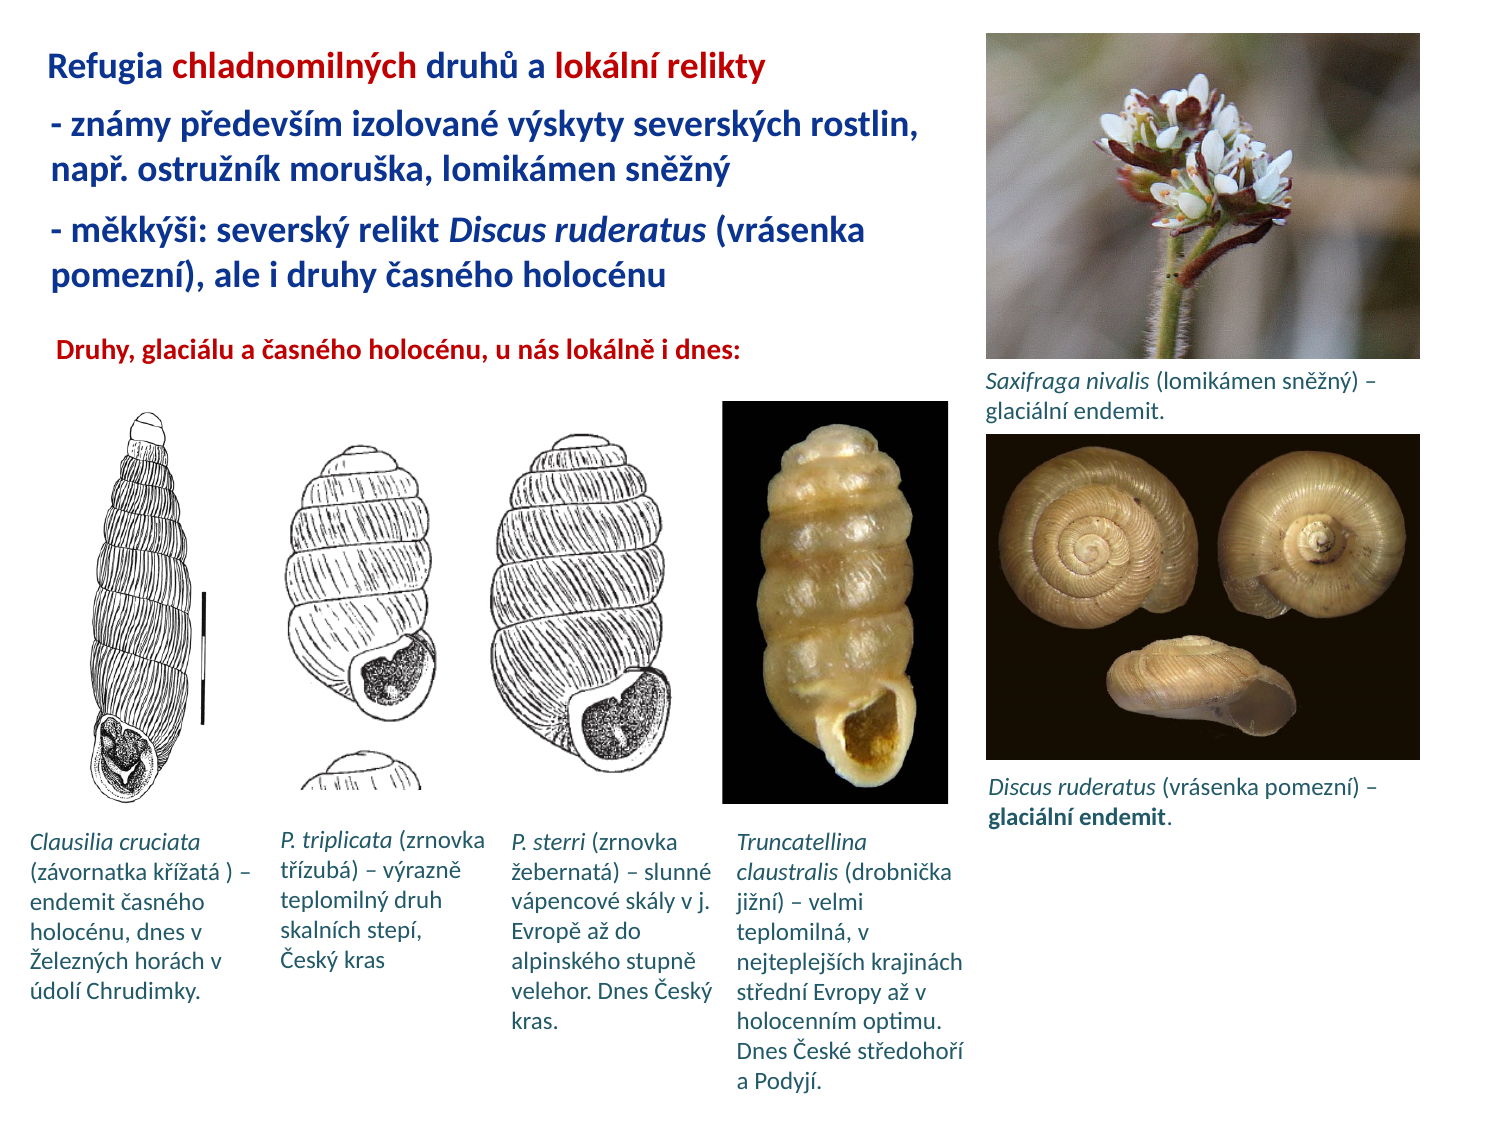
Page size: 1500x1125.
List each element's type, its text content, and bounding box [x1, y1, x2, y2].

text_box Truncatellina claustralis (drobnička jižní) – velmi teplomilná, v nejteplejších krajinách střední Evropy až v holocenním optimu. Dnes České středohoří a Podyjí. [721, 818, 987, 1103]
picture [985, 433, 1421, 760]
picture [722, 401, 949, 804]
text_box - měkkýši: severský relikt Discus ruderatus (vrásenka pomezní), ale i druhy časného holocénu [35, 198, 951, 303]
text_box Clausilia cruciata (závornatka křížatá ) –endemit časného holocénu, dnes v Železných horách v údolí Chrudimky. [15, 817, 279, 1013]
text_box Discus ruderatus (vrásenka pomezní) – glaciální endemit. [973, 763, 1442, 839]
picture [269, 421, 682, 790]
text_box Refugia chladnomilných druhů a lokální relikty [32, 33, 845, 94]
text_box - známy především izolované výskyty severských rostlin, např. ostružník moruška, lomikámen sněžný [35, 92, 951, 197]
text_box P. triplicata (zrnovka třízubá) – výrazně teplomilný druh skalních stepí, Český kras [265, 816, 501, 981]
picture [52, 401, 250, 809]
text_box Druhy, glaciálu a časného holocénu, u nás lokálně i dnes: [41, 322, 928, 373]
text_box P. sterri (zrnovka žebernatá) – slunné vápencové skály v j. Evropě až do alpinského stupně velehor. Dnes Český kras. [496, 817, 750, 1043]
text_box Saxifraga nivalis (lomikámen sněžný) – glaciální endemit. [970, 356, 1439, 432]
picture [985, 33, 1421, 359]
